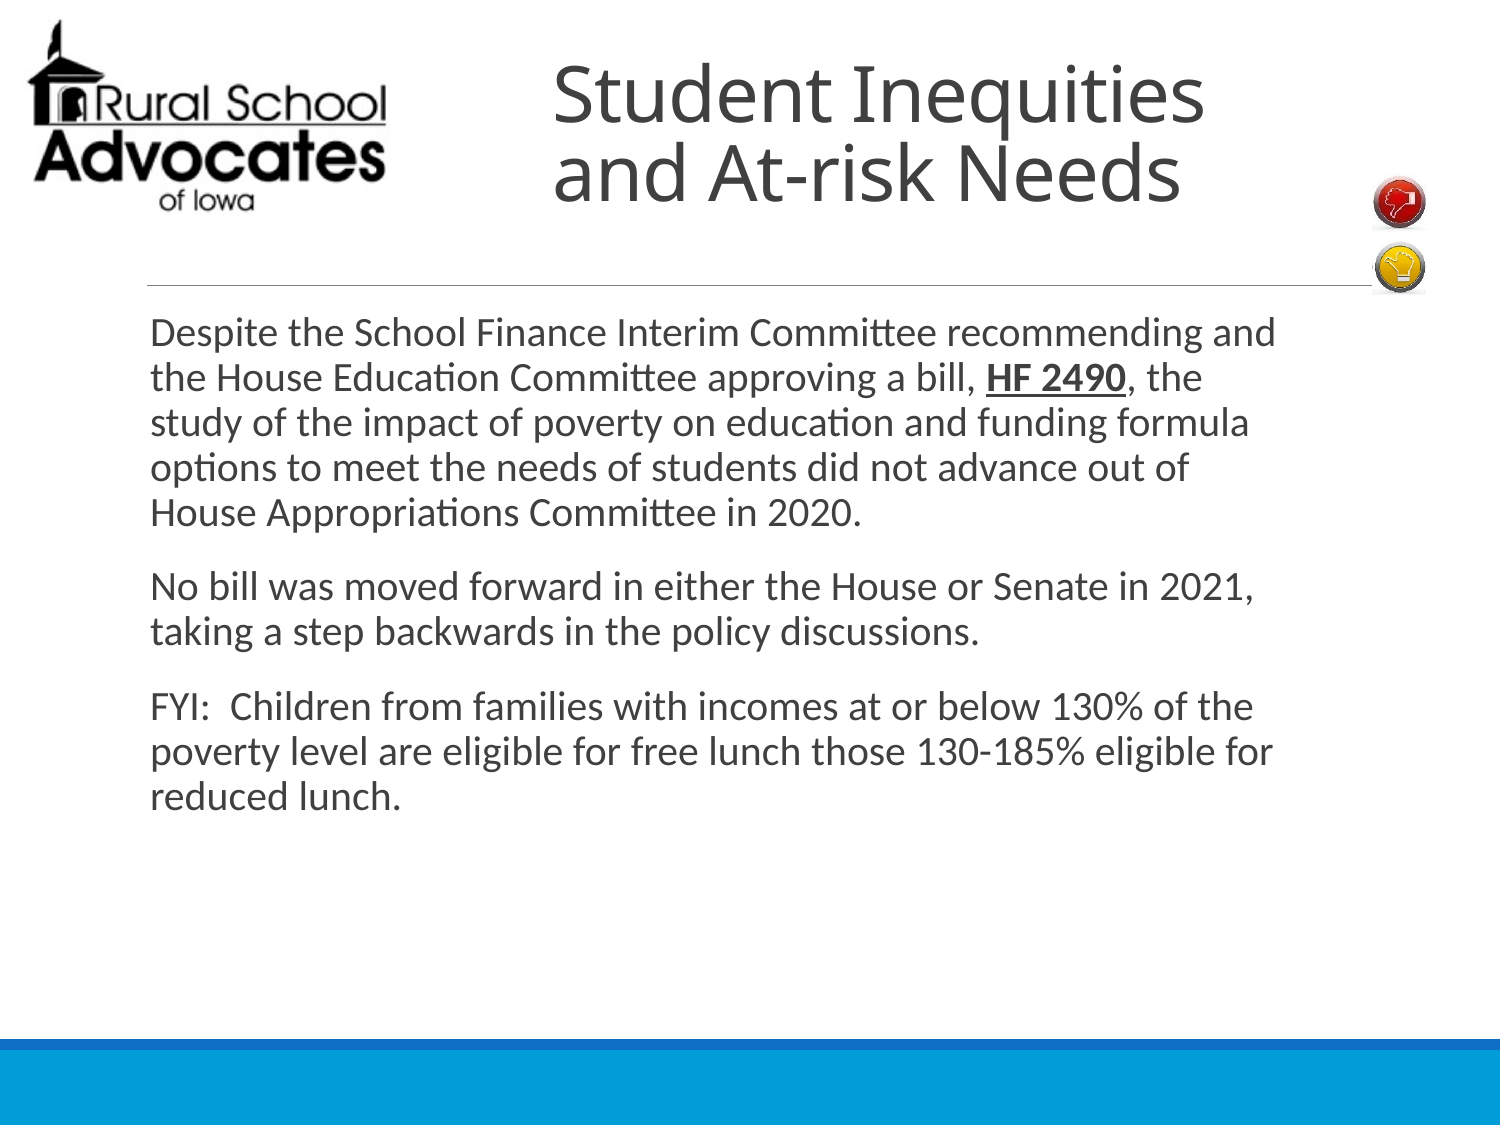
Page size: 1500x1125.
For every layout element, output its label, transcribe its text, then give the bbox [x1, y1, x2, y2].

picture [0, 0, 401, 247]
list Despite the School Finance Interim Committee recommending and the House Education Committee approving a bill, HF 2490, the study of the impact of poverty on education and funding formula options to meet the needs of students did not advance out of House Appropriations Committee in 2020. No bill was moved forward in either the House or Senate in 2021, taking a step backwards in the policy discussions. FYI: Children from families with incomes at or below 130% of the poverty level are eligible for free lunch those 130-185% eligible for reduced lunch. [135, 302, 1288, 963]
title Student Inequities and At-risk Needs [537, 47, 1373, 225]
picture [1371, 173, 1428, 235]
picture [1371, 239, 1427, 296]
